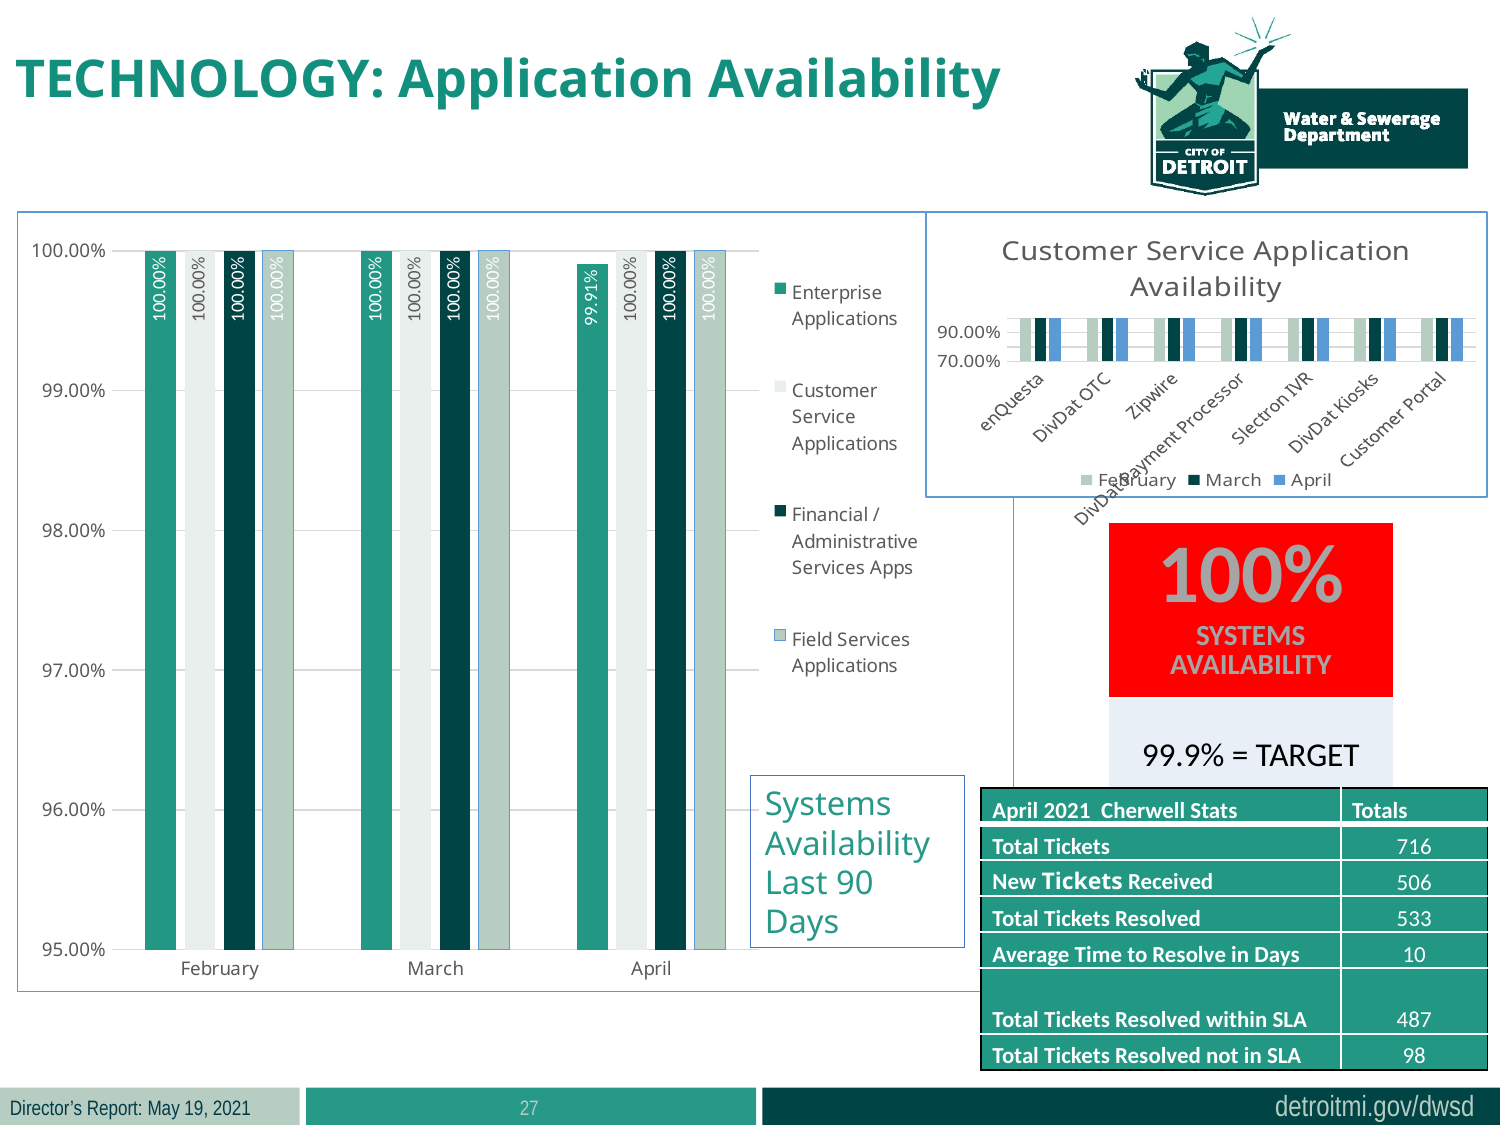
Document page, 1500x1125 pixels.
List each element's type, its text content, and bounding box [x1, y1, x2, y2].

chart [16, 210, 1488, 993]
table_cell Total Tickets Resolved [1015, 897, 1340, 931]
table_header April 2021 Cherwell Stats [1015, 789, 1340, 821]
table_cell 98 [1342, 1035, 1487, 1069]
text_box TECHNOLOGY: Application Availability [0, 38, 1139, 154]
picture [1134, 14, 1473, 197]
table_cell Total Tickets [1015, 827, 1340, 859]
table_cell 506 [1342, 861, 1487, 895]
table_cell New Tickets Received [1015, 861, 1340, 895]
table_cell 99.9% = TARGET [1109, 699, 1393, 787]
slide_number 27 [304, 1086, 755, 1125]
table_header Totals [1342, 789, 1487, 821]
table_cell 10 [1342, 933, 1487, 967]
table_cell Total Tickets Resolved within SLA [982, 969, 1340, 1033]
table_cell 487 [1342, 969, 1487, 1033]
table_cell 716 [1342, 827, 1487, 859]
table_cell 533 [1342, 897, 1487, 931]
table_header 100% SYSTEMS AVAILABILITY [1109, 531, 1393, 697]
table_cell Average Time to Resolve in Days [1015, 933, 1340, 967]
table_cell Total Tickets Resolved not in SLA [982, 1035, 1340, 1069]
